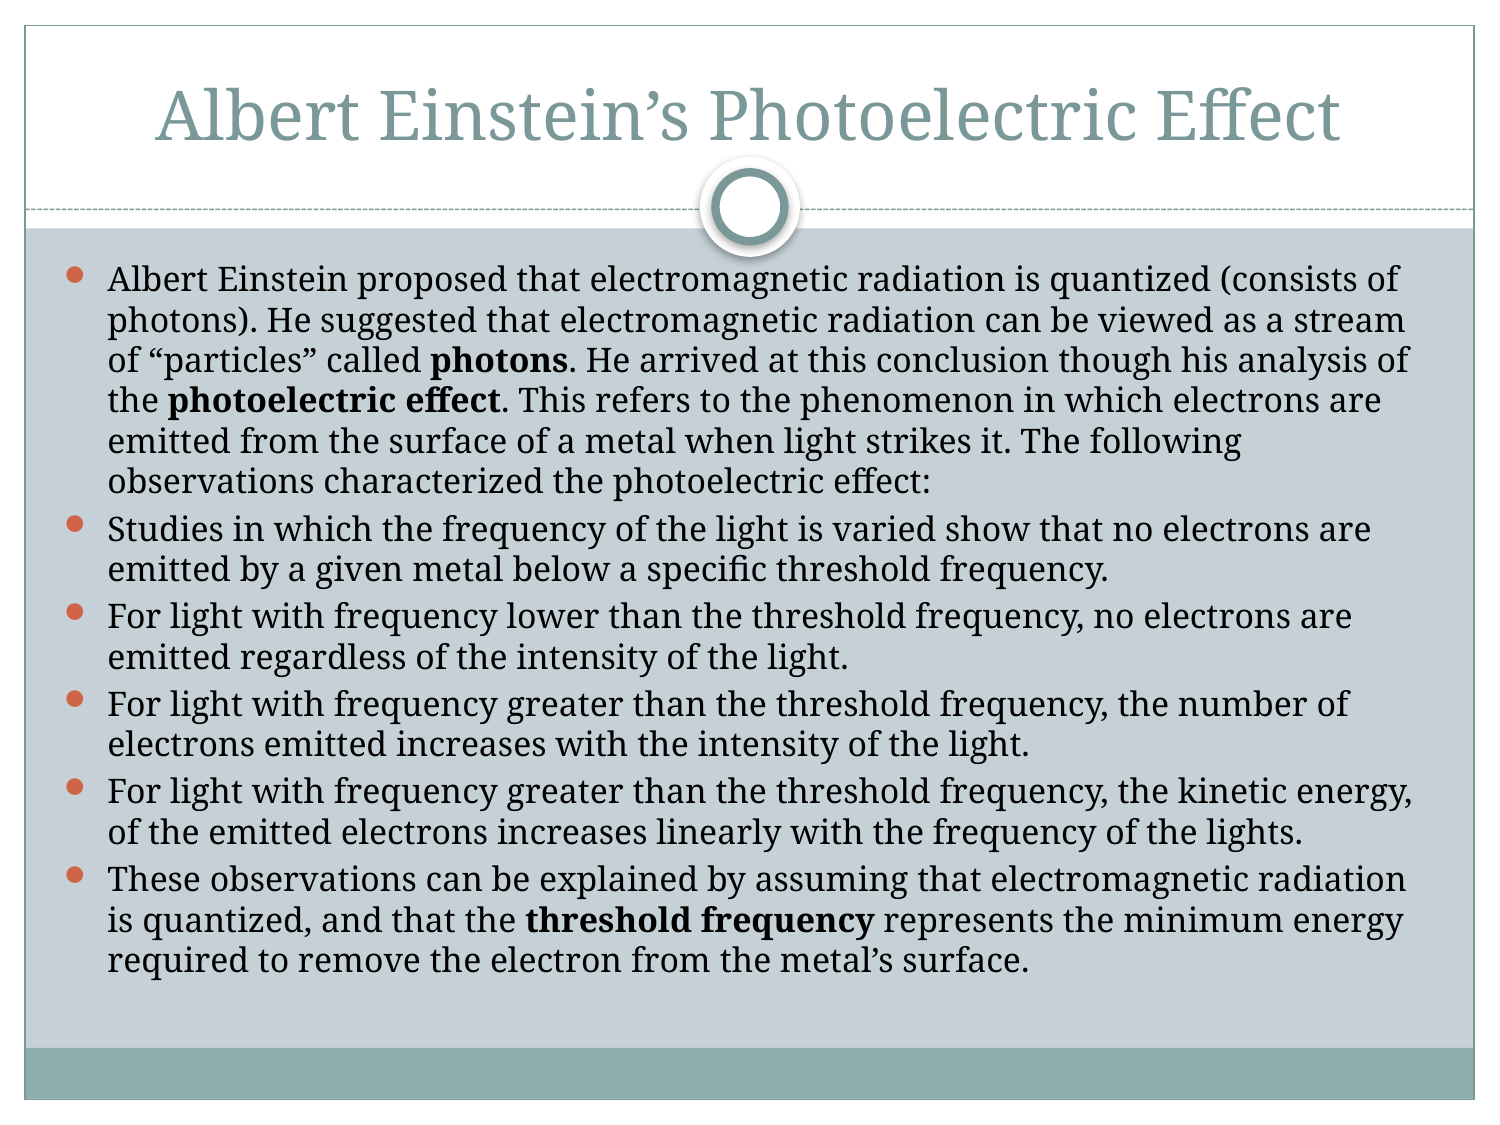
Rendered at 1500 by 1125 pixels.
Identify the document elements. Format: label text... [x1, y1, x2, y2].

list Albert Einstein proposed that electromagnetic radiation is quantized (consists of photons). He suggested that electromagnetic radiation can be viewed as a stream of “particles” called photons. He arrived at this conclusion though his analysis of the photoelectric effect. This refers to the phenomenon in which electrons are emitted from the surface of a metal when light strikes it. The following observations characterized the photoelectric effect: Studies in which the frequency of the light is varied show that no electrons are emitted by a given metal below a specific threshold frequency. For light with frequency lower than the threshold frequency, no electrons are emitted regardless of the intensity of the light. For light with frequency greater than the threshold frequency, the number of electrons emitted increases with the intensity of the light. For light with frequency greater than the threshold frequency, the kinetic energy, of the emitted electrons increases linearly with the frequency of the lights. These observations can be explained by assuming that electromagnetic radiation is quantized, and that the threshold frequency represents the minimum energy required to remove the electron from the metal’s surface. [49, 250, 1445, 1001]
title Albert Einstein’s Photoelectric Effect [49, 37, 1450, 162]
